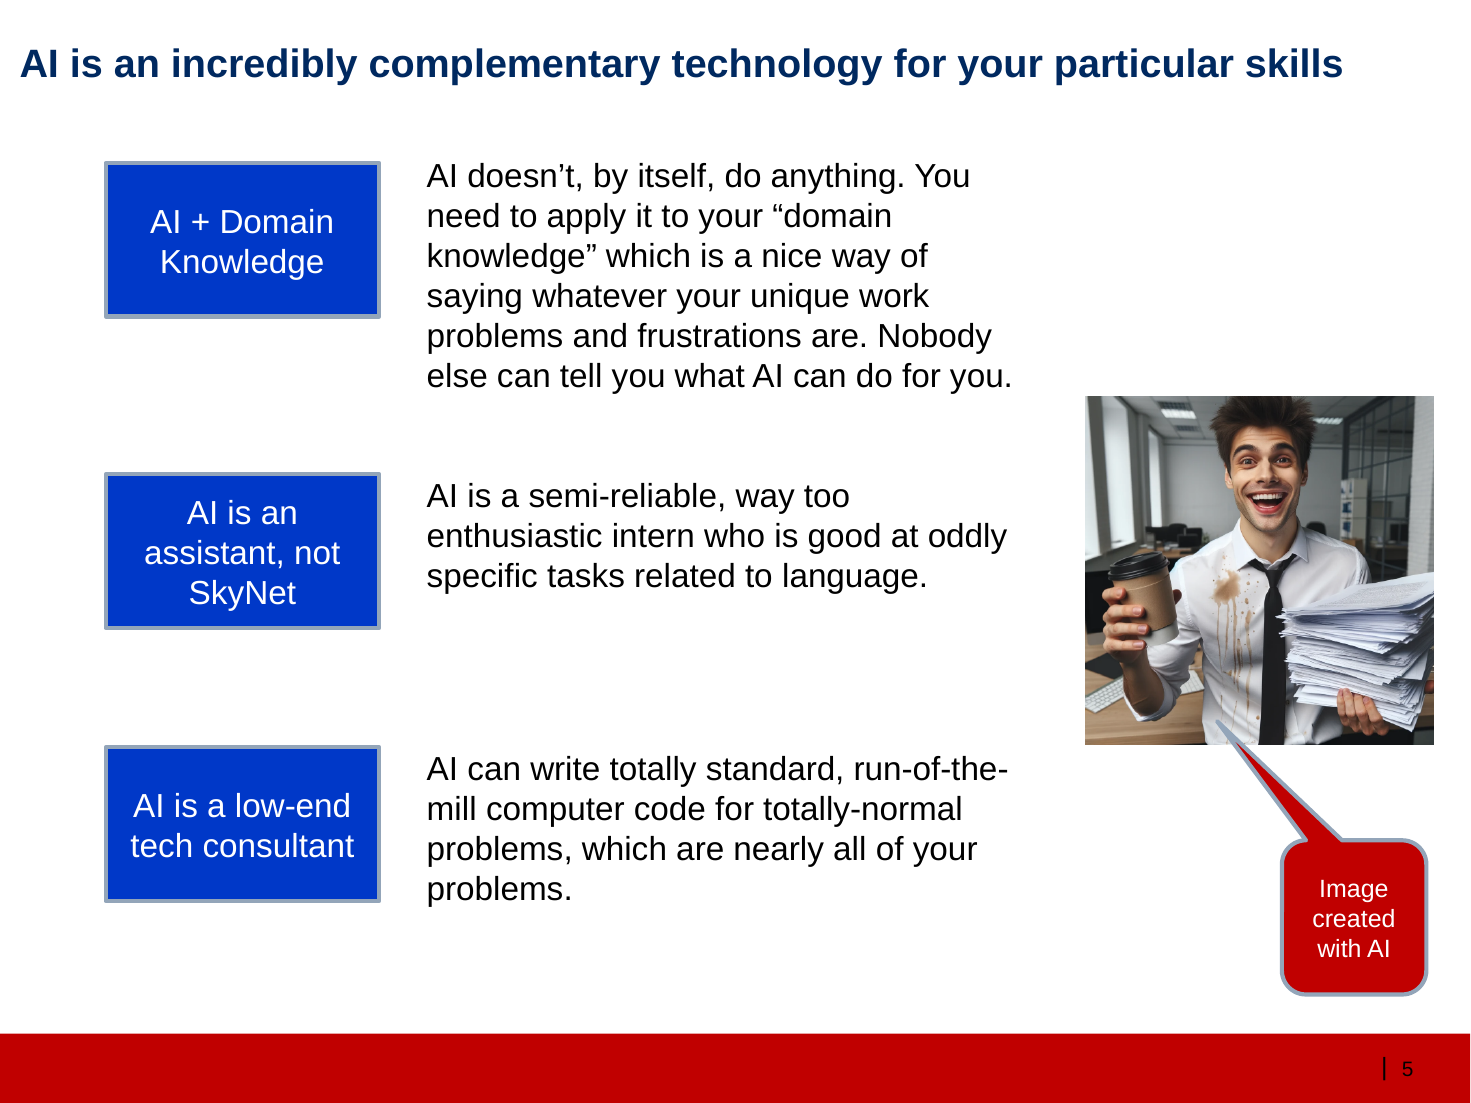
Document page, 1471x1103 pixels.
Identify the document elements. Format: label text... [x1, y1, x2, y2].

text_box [105, 474, 1018, 629]
picture [1085, 396, 1435, 745]
slide_number 4 [1401, 1055, 1434, 1081]
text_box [105, 154, 1018, 397]
text_box Image created with AI [1238, 753, 1429, 997]
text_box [105, 747, 1018, 910]
title AI is an incredibly complementary technology for your particular skills [19, 37, 1434, 86]
